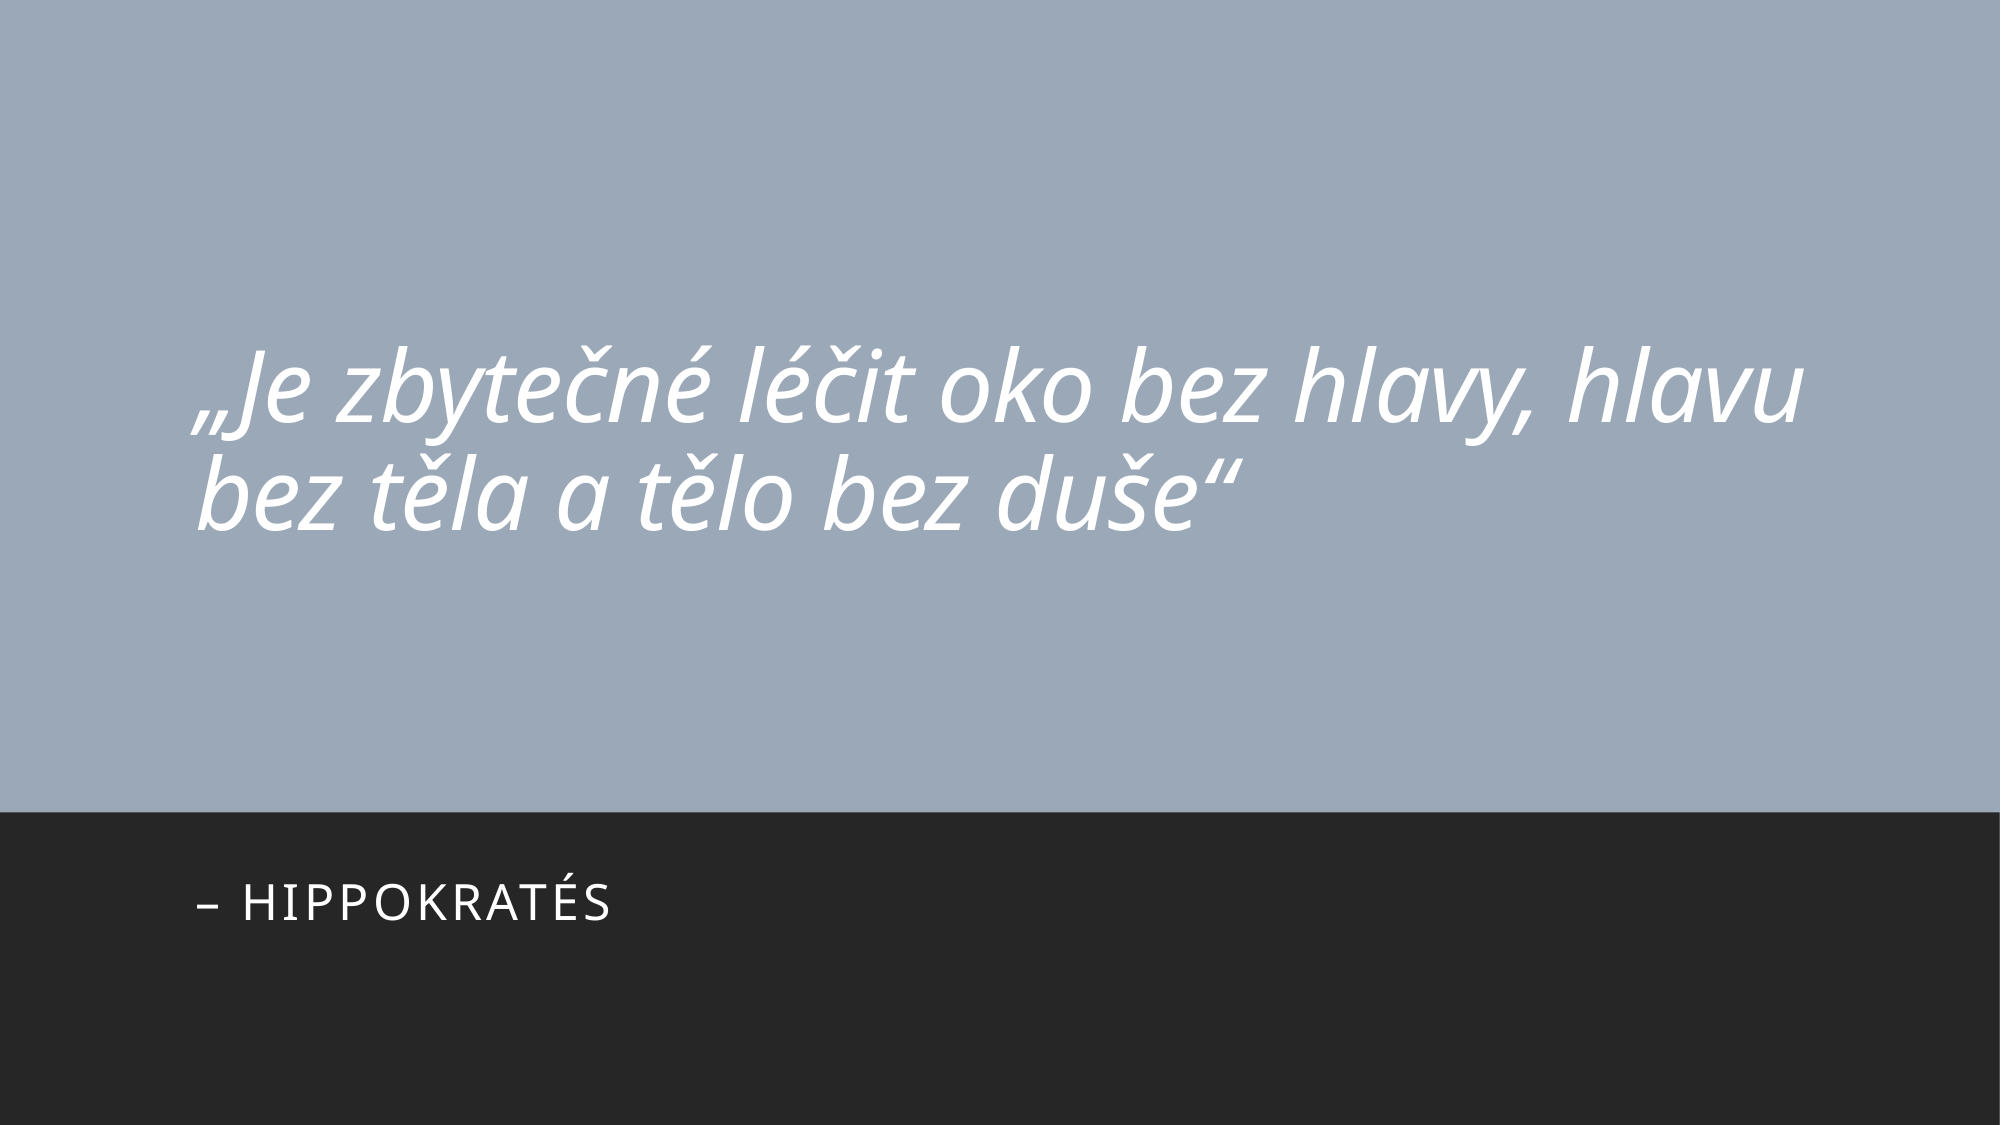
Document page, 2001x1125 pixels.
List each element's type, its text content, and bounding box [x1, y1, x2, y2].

subtitle – Hippokratés [180, 856, 1831, 1045]
text_box [0, 811, 2000, 1125]
title „Je zbytečné léčit oko bez hlavy, hlavu bez těla a tělo bez duše“ [179, 124, 1830, 763]
text_box [0, 0, 2000, 811]
